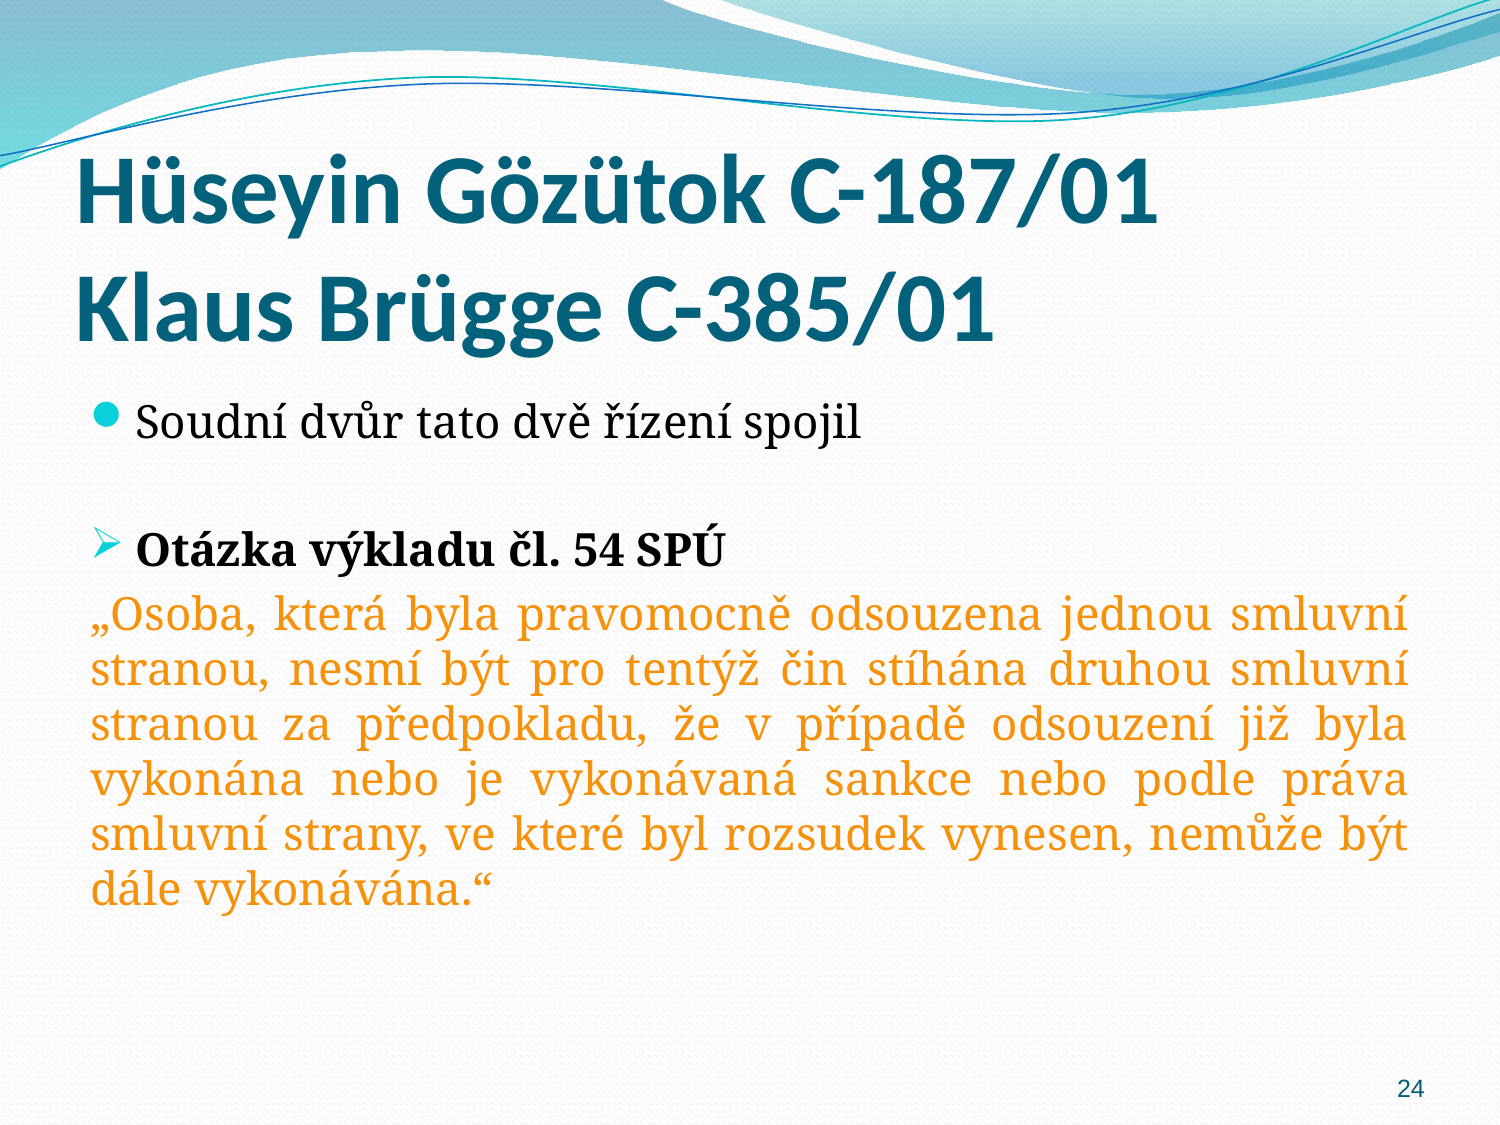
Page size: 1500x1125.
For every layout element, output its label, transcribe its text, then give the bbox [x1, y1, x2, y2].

list Soudní dvůr tato dvě řízení spojil Otázka výkladu čl. 54 SPÚ „Osoba, která byla pravomocně odsouzena jednou smluvní stranou, nesmí být pro tentýž čin stíhána druhou smluvní stranou za předpokladu, že v případě odsouzení již byla vykonána nebo je vykonávaná sankce nebo podle práva smluvní strany, ve které byl rozsudek vynesen, nemůže být dále vykonávána.“ [75, 385, 1425, 1125]
slide_number 24 [1299, 1042, 1425, 1103]
title Hüseyin Gözütok C-187/01 Klaus Brügge C-385/01 [75, 115, 1425, 362]
